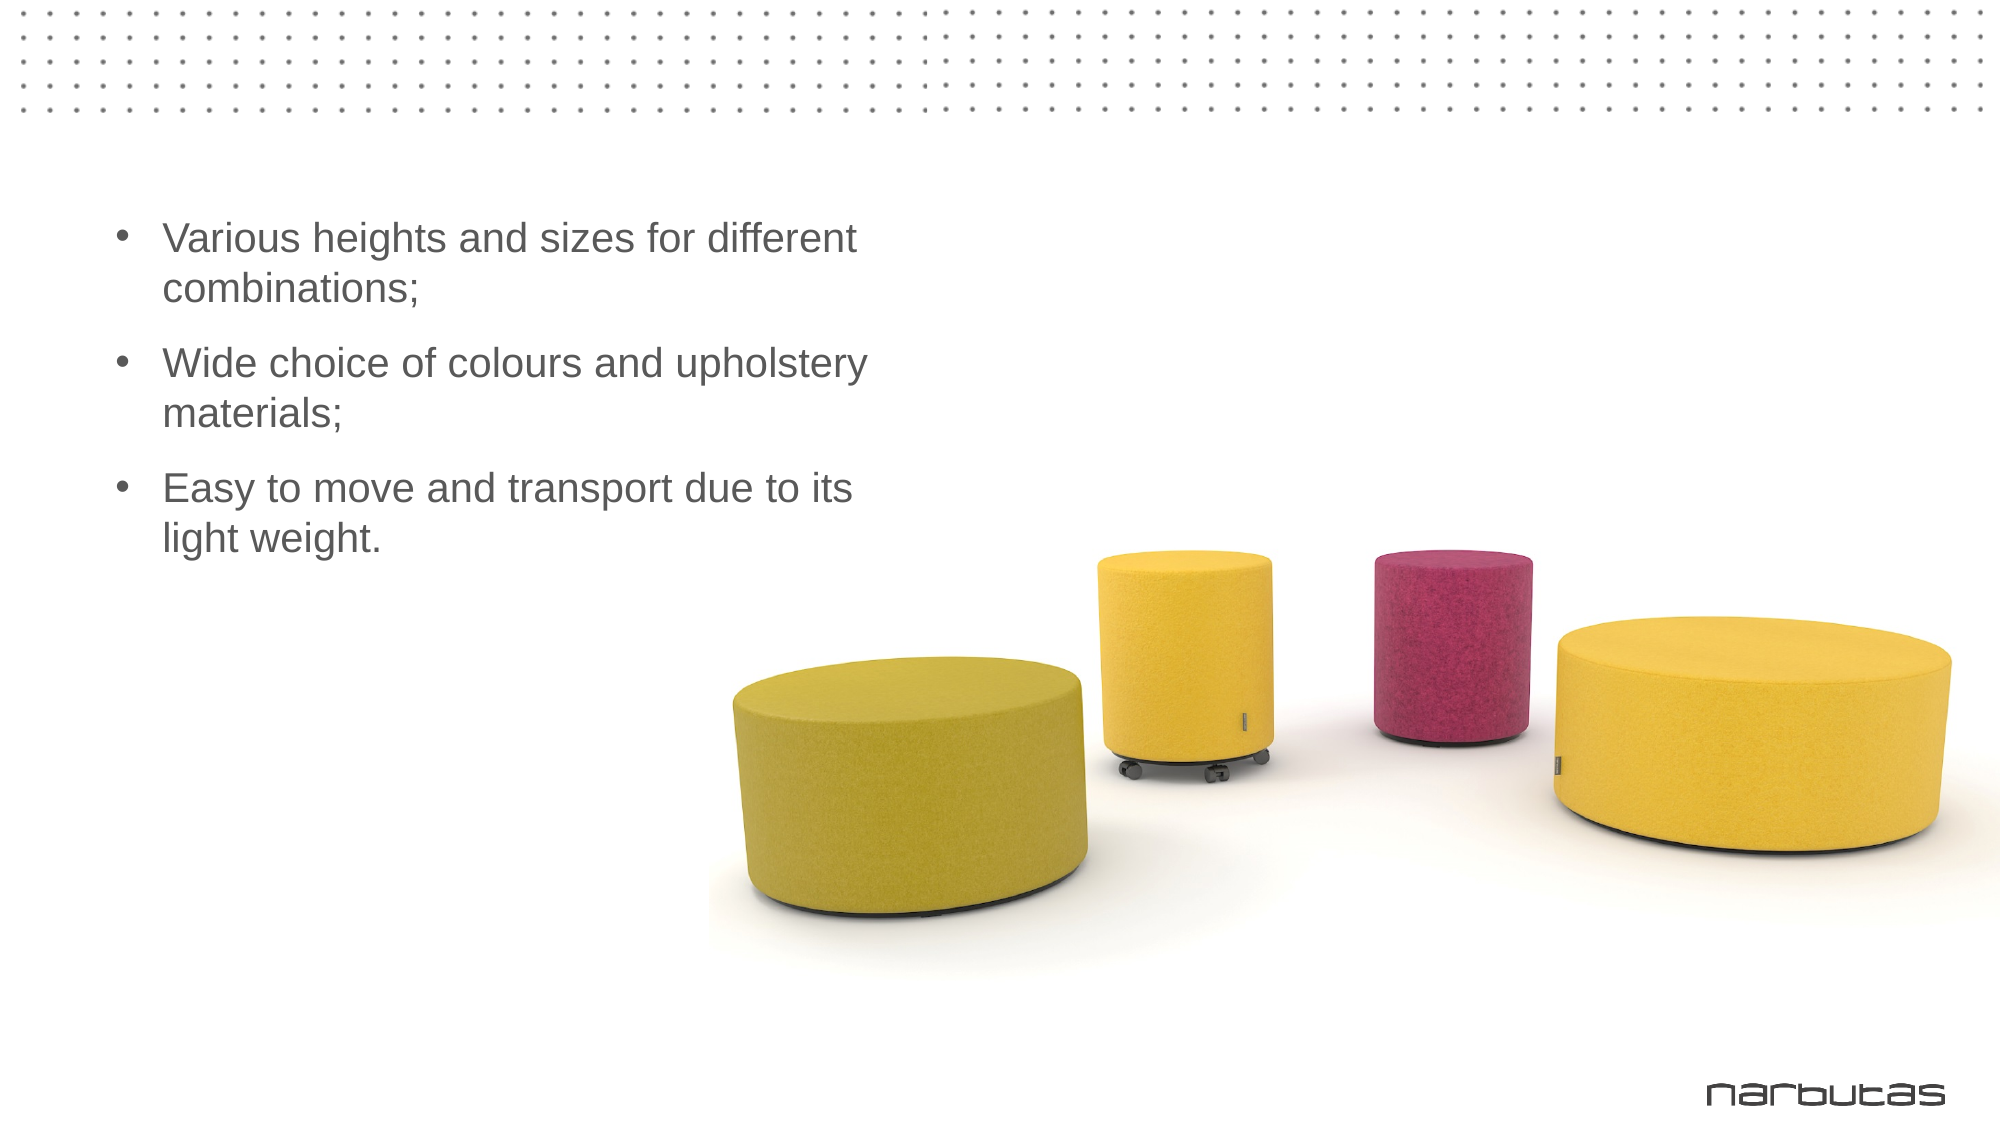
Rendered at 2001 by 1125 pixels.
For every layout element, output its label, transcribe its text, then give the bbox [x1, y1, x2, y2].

picture [709, 417, 2000, 1063]
picture [1707, 1083, 1945, 1106]
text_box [8, 0, 1983, 120]
text_box Various heights and sizes for different combinations; Wide choice of colours and upholstery materials; Easy to move and transport due to its light weight. [100, 203, 898, 568]
